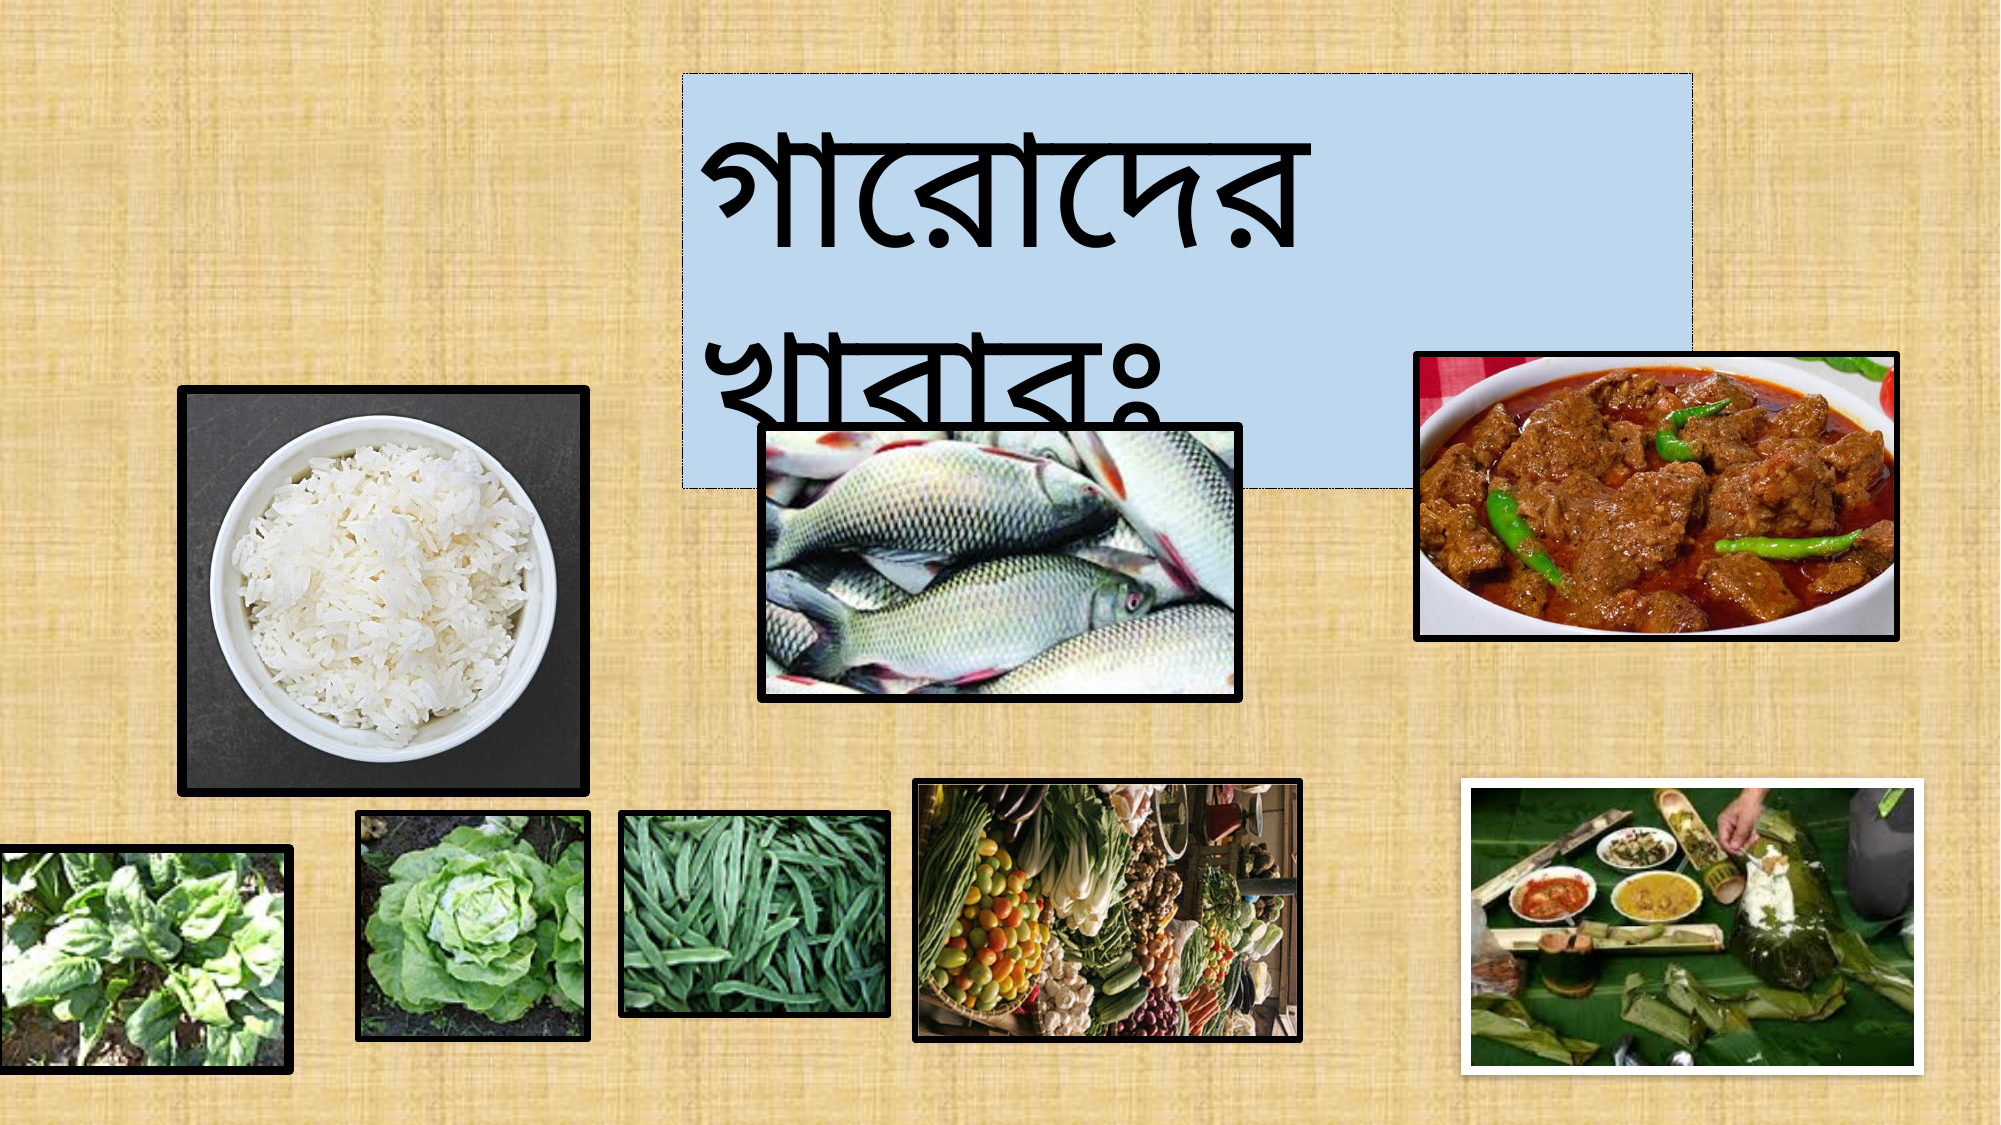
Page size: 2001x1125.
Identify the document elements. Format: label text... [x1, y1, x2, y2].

picture [0, 0, 2001, 1125]
picture [1, 853, 285, 1066]
text_box গারোদের খাবারঃ [682, 73, 1693, 489]
